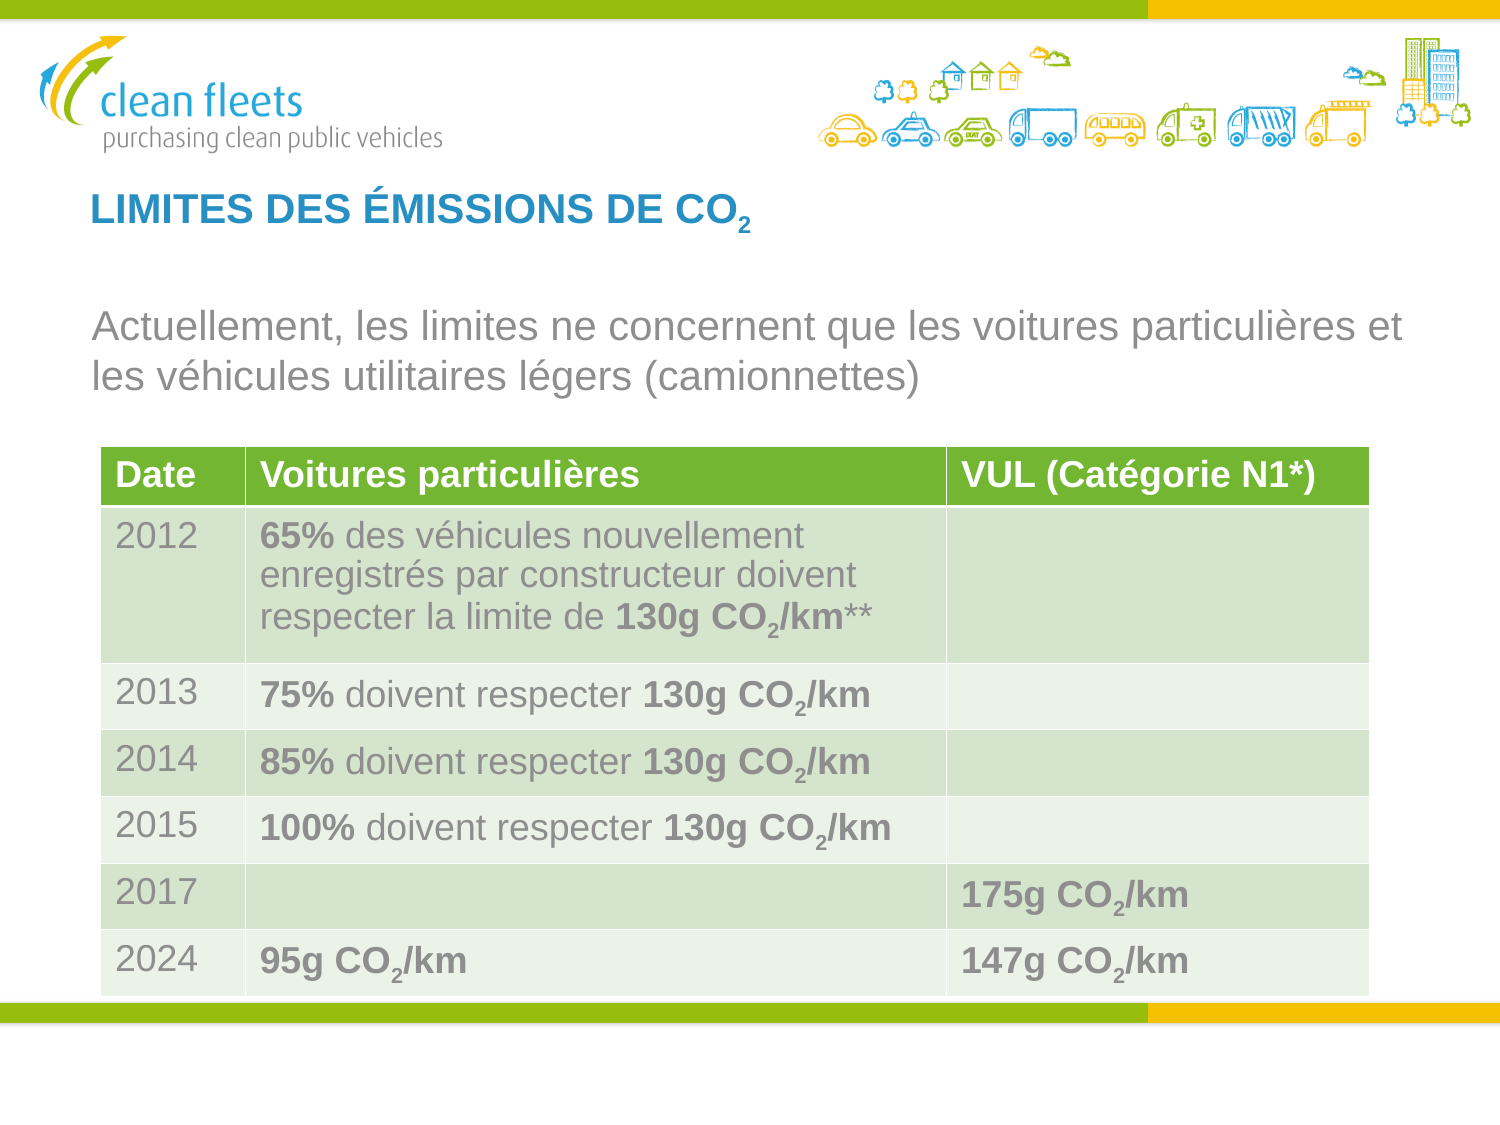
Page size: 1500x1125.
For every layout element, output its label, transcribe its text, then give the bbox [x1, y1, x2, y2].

table_cell [947, 730, 1369, 796]
table_cell 147g CO2/km [947, 930, 1369, 996]
table_cell 65% des véhicules nouvellement enregistrés par constructeur doivent respecter la limite de 130g CO2/km** [246, 508, 946, 663]
table_cell 75% doivent respecter 130g CO2/km [246, 664, 946, 729]
table_cell [947, 508, 1369, 663]
table_cell 85% doivent respecter 130g CO2/km [246, 730, 946, 796]
table_header Voitures particulières [246, 447, 946, 505]
text_box LIMITES DES ÉMISSIONS DE CO2 [74, 174, 1404, 281]
table_cell 2014 [101, 730, 245, 796]
text_box Actuellement, les limites ne concernent que les voitures particulières et les véhicules utilitaires légers (camionnettes) [76, 291, 1428, 977]
table_cell [246, 864, 946, 929]
table_cell [947, 797, 1369, 863]
table_cell 2013 [101, 664, 245, 729]
table_cell 95g CO2/km [246, 930, 946, 996]
table_cell 2017 [101, 864, 245, 929]
table_cell 2012 [101, 508, 245, 663]
table_header VUL (Catégorie N1*) [947, 447, 1369, 505]
picture [0, 0, 1500, 1125]
table_cell [947, 664, 1369, 729]
table_cell 2024 [101, 930, 245, 996]
table_cell 175g CO2/km [947, 864, 1369, 929]
table_cell 2015 [101, 797, 245, 863]
table_cell 100% doivent respecter 130g CO2/km [246, 797, 946, 863]
table_header Date [101, 447, 245, 505]
